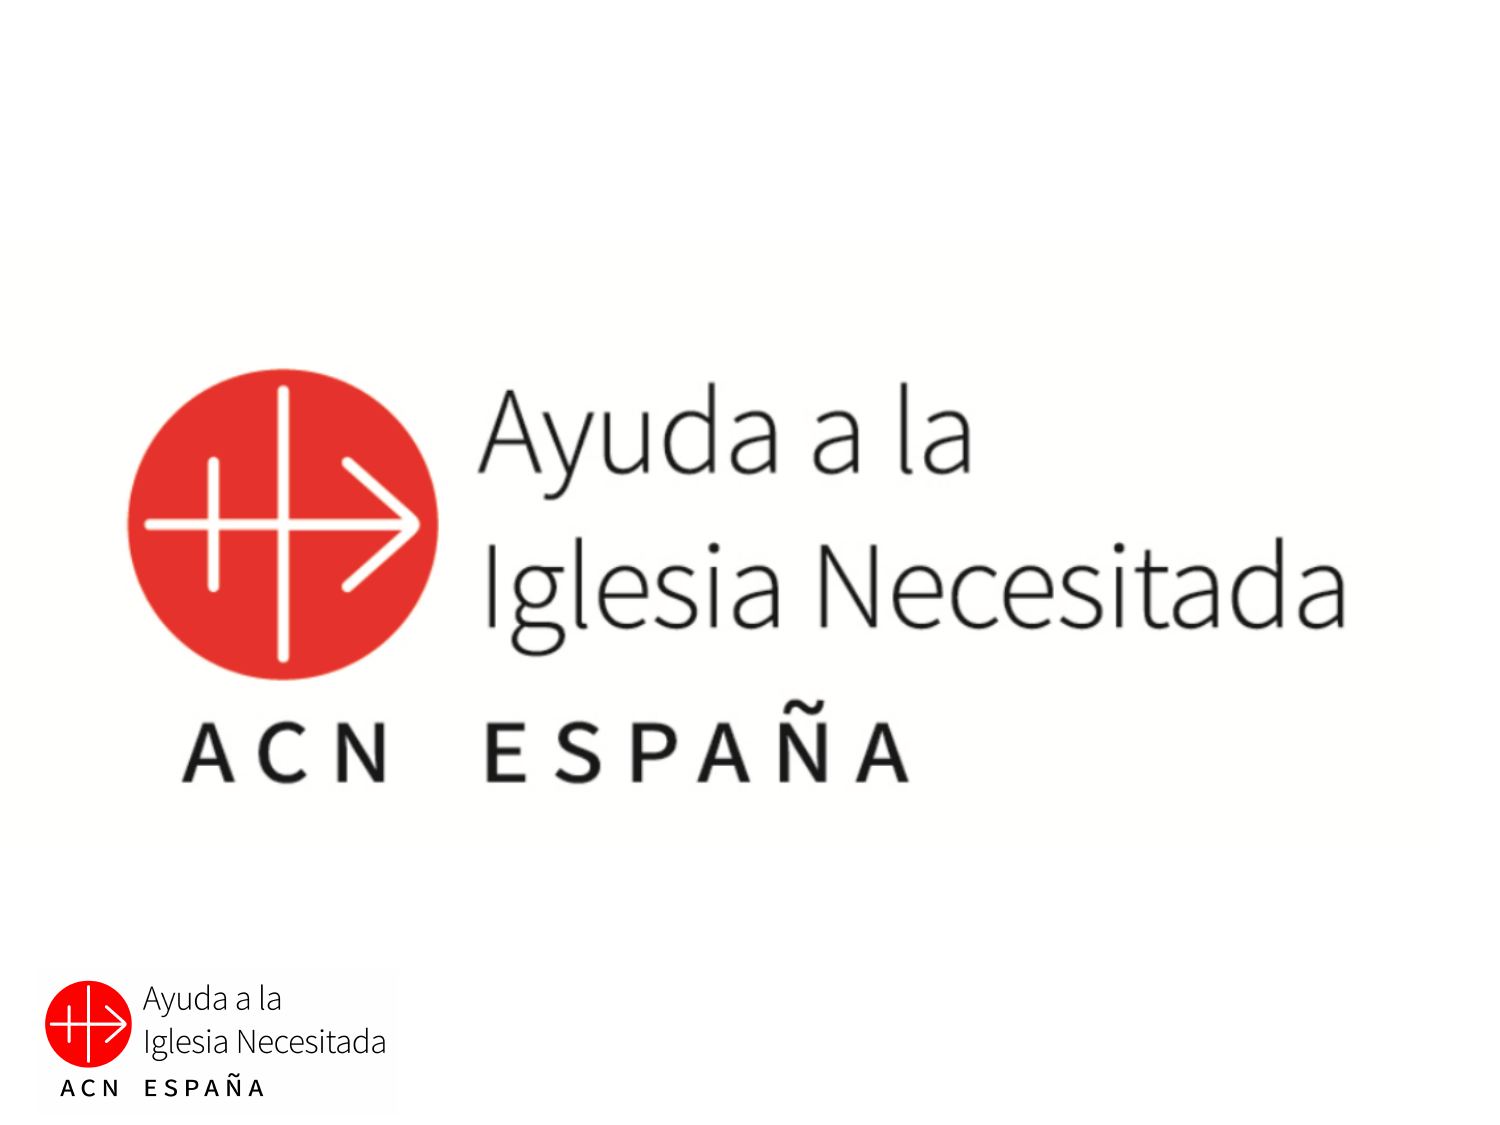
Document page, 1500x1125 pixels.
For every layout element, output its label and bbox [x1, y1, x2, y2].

picture [36, 969, 398, 1115]
picture [0, 236, 1440, 844]
